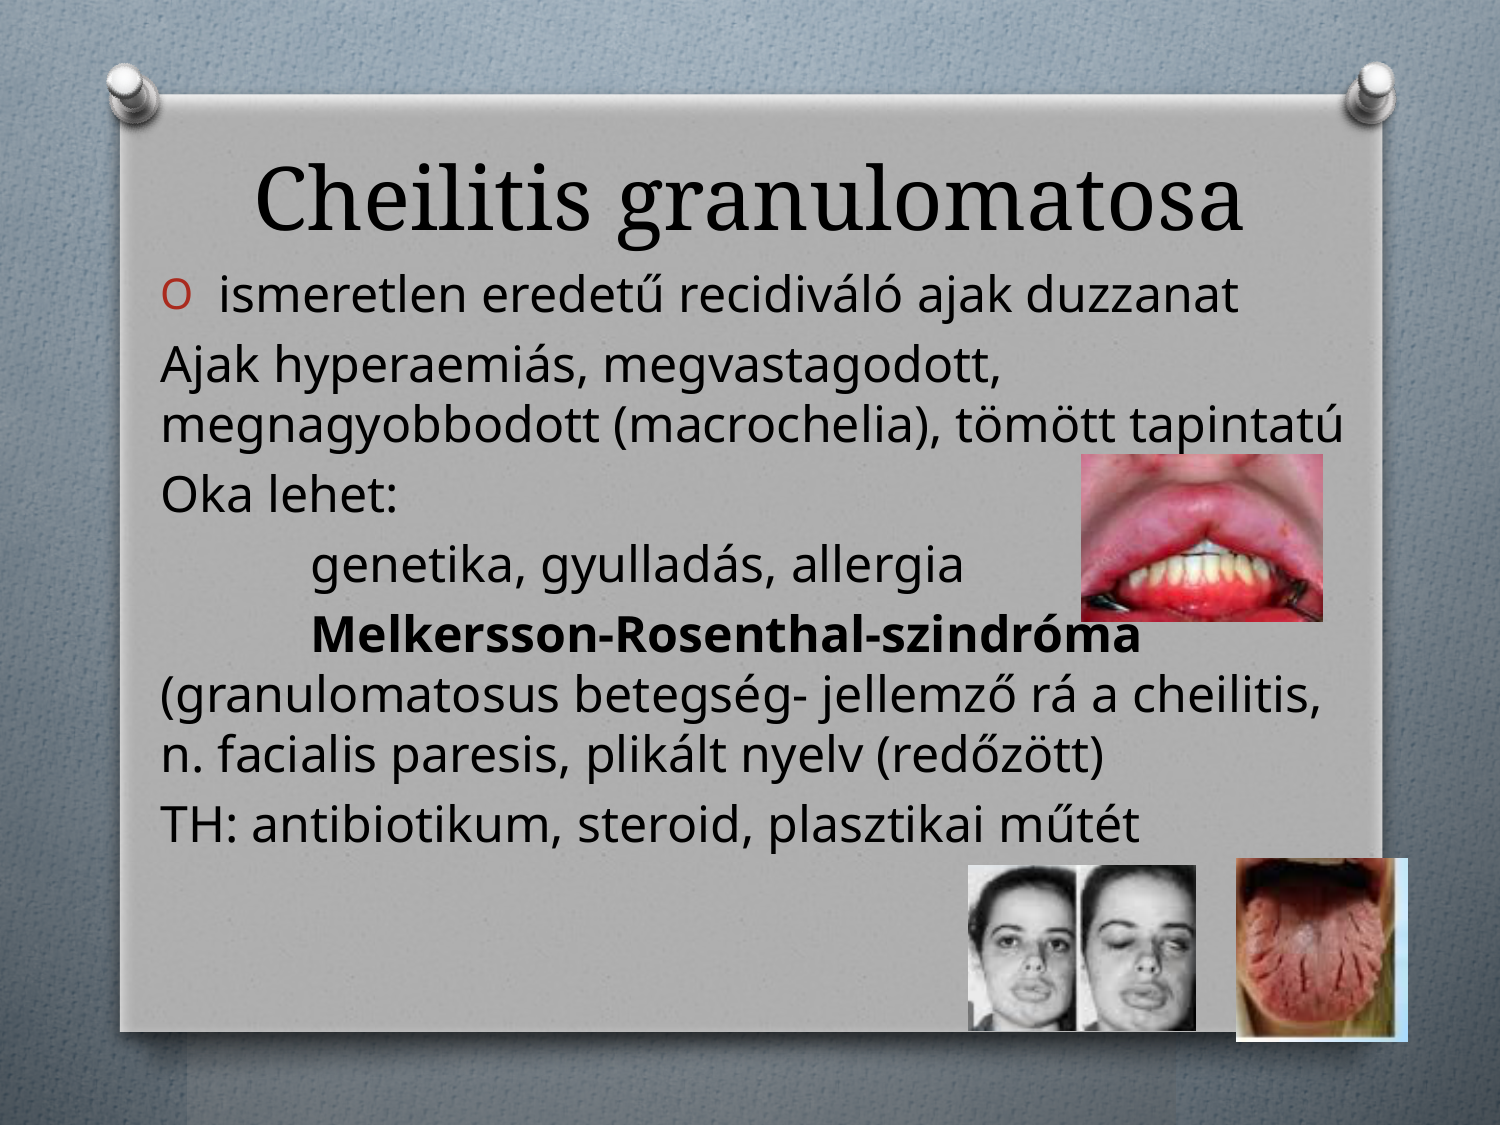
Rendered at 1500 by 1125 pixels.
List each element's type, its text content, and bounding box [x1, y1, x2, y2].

picture [75, 29, 198, 153]
picture [1317, 35, 1439, 156]
picture [968, 865, 1196, 1031]
picture [1081, 454, 1323, 622]
title Cheilitis granulomatosa [179, 134, 1323, 255]
picture [1236, 858, 1408, 1042]
list ismeretlen eredetű recidiváló ajak duzzanat Ajak hyperaemiás, megvastagodott, megnagyobbodott (macrochelia), tömött tapintatú Oka lehet: genetika, gyulladás, allergia Melkersson-Rosenthal-szindróma (granulomatosus betegség- jellemző rá a cheilitis, n. facialis paresis, plikált nyelv (redőzött) TH: antibiotikum, steroid, plasztikai műtét [145, 255, 1364, 939]
